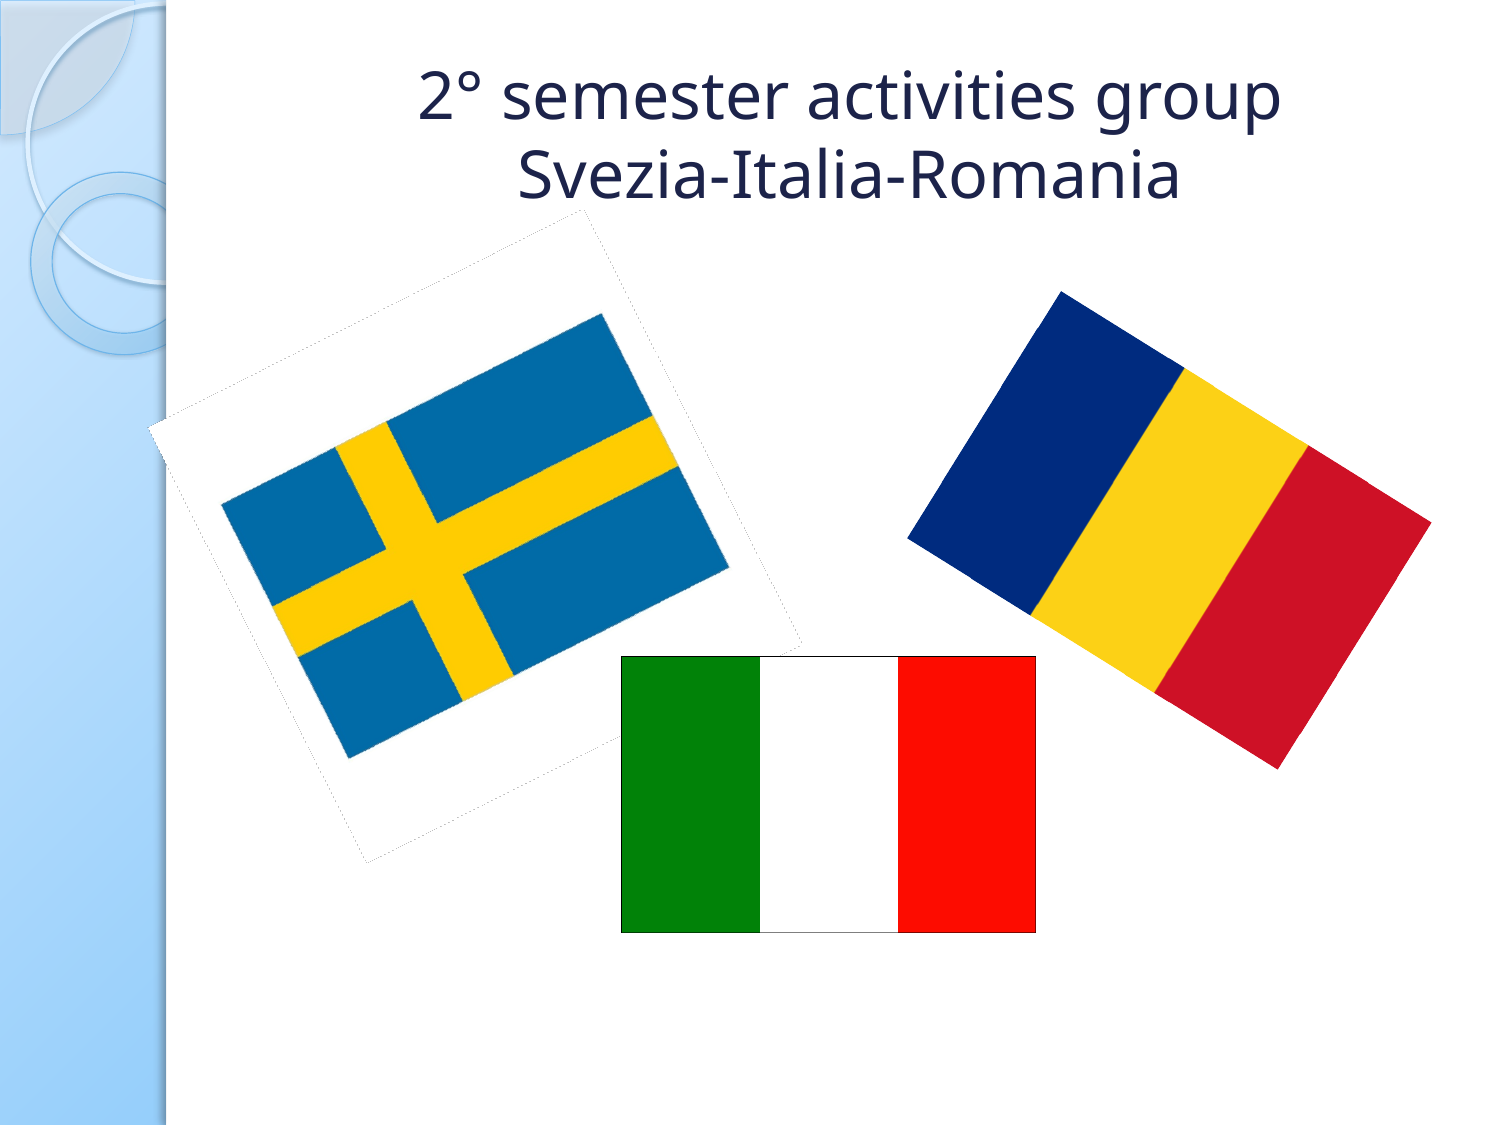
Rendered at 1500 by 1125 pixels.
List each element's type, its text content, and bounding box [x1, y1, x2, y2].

picture [326, 780, 533, 863]
picture [421, 209, 625, 291]
picture [147, 387, 230, 591]
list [230, 291, 719, 780]
title 2° semester activities group Svezia-Italia-Romania [235, 45, 1466, 220]
picture [621, 292, 1431, 934]
